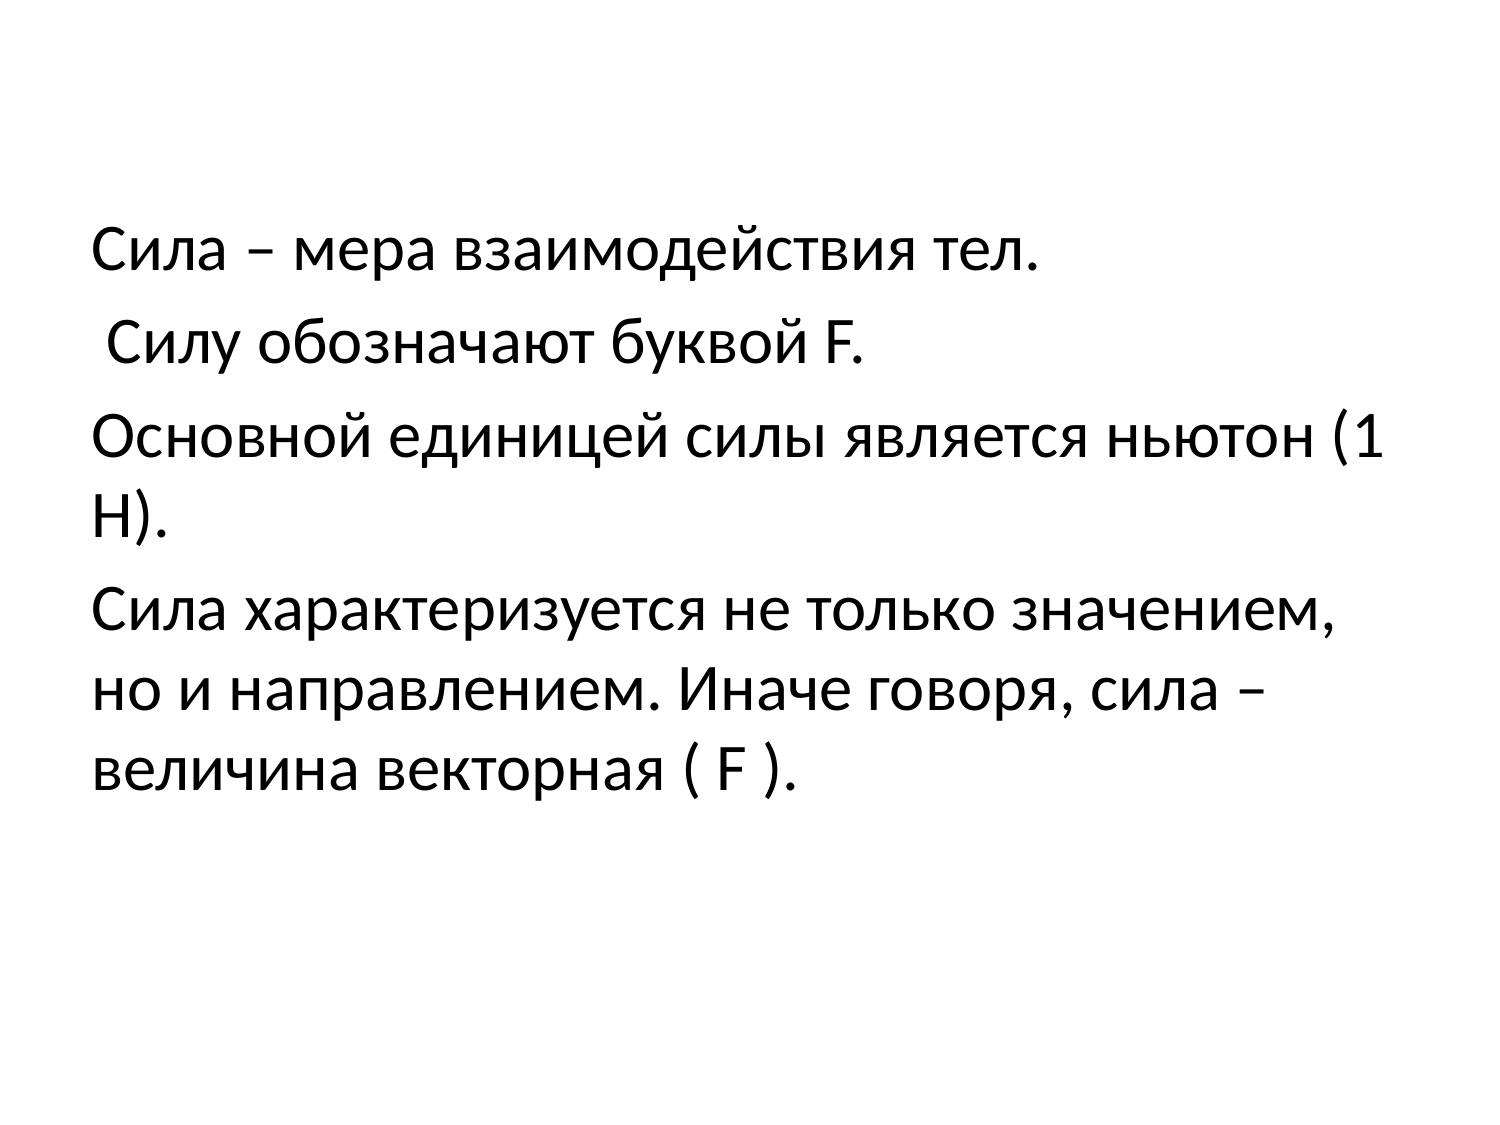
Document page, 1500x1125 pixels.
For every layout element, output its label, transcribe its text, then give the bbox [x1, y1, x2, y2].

list Сила – мера взаимодействия тел. Силу обозначают буквой F. Основной единицей силы является ньютон (1 Н). Сила характеризуется не только значением, но и направлением. Иначе говоря, сила – величина векторная ( F ). [76, 196, 1427, 939]
